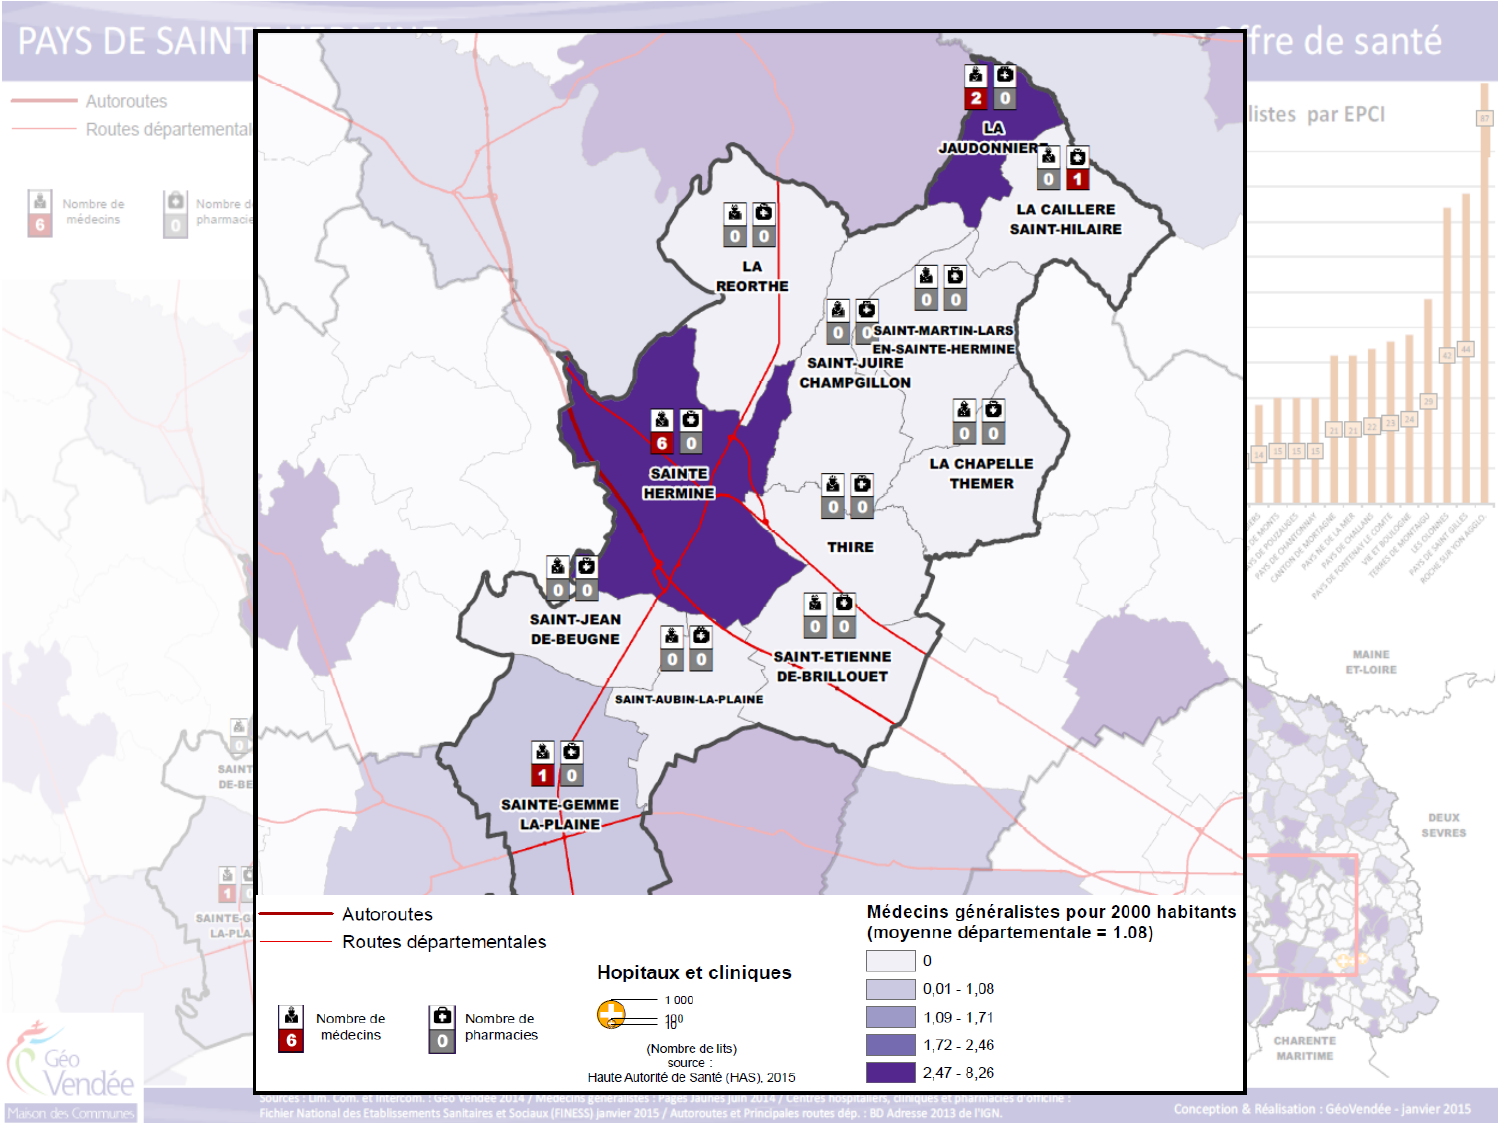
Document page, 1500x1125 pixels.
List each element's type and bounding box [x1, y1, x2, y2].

text_box [256, 32, 1244, 1092]
picture [0, 0, 1500, 1125]
